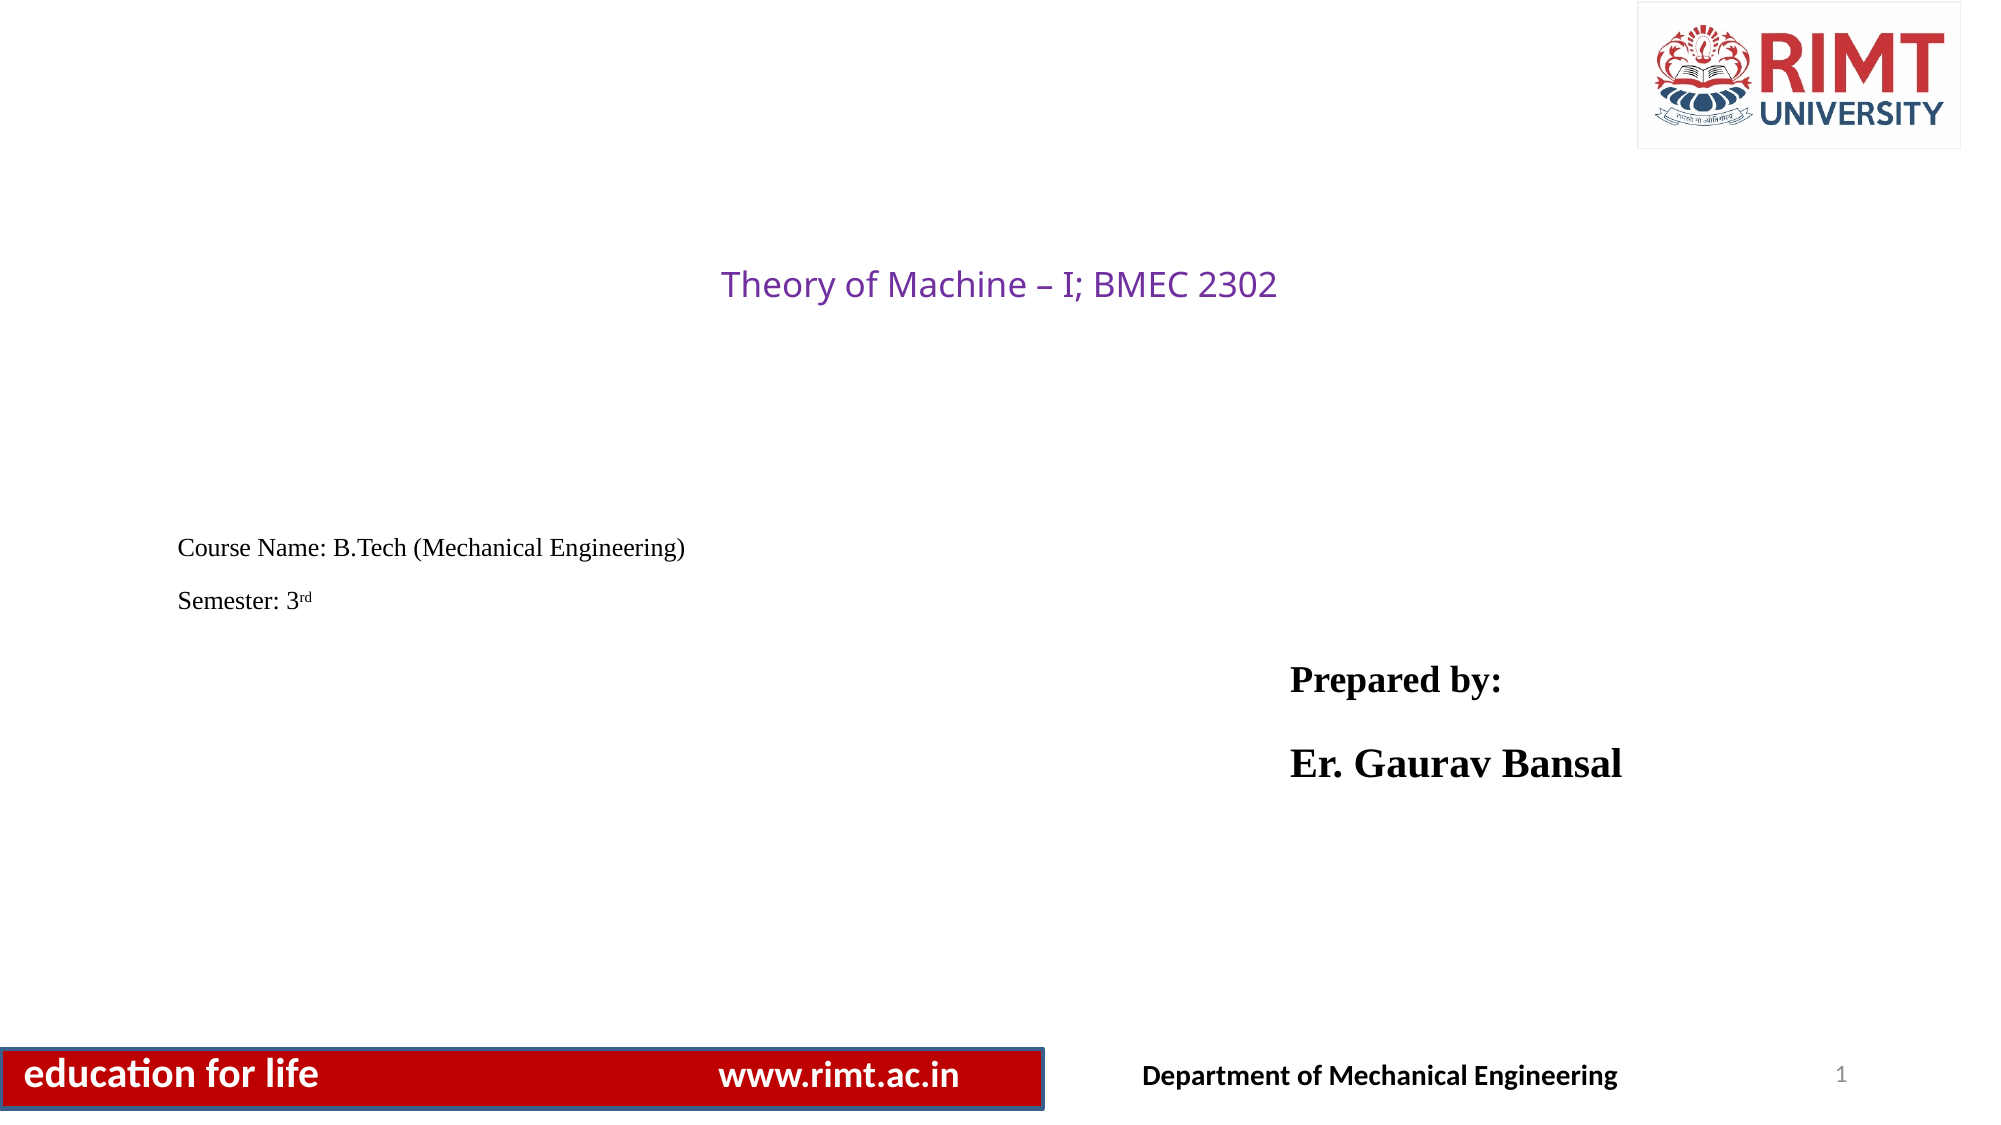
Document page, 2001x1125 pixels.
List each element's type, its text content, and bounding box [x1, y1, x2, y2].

title Theory of Machine – I; BMEC 2302 [137, 125, 1863, 500]
slide_number 1 [1412, 1042, 1863, 1103]
text_box Prepared by: Er. Gaurav Bansal [1274, 612, 1800, 938]
text_box [0, 1104, 1045, 1111]
text_box education for life www.rimt.ac.in [0, 1038, 1196, 1104]
text_box Department of Mechanical Engineering [1042, 1044, 1718, 1104]
text_box Course Name: B.Tech (Mechanical Engineering) Semester: 3rd [162, 424, 1188, 663]
picture [1637, 1, 1961, 149]
